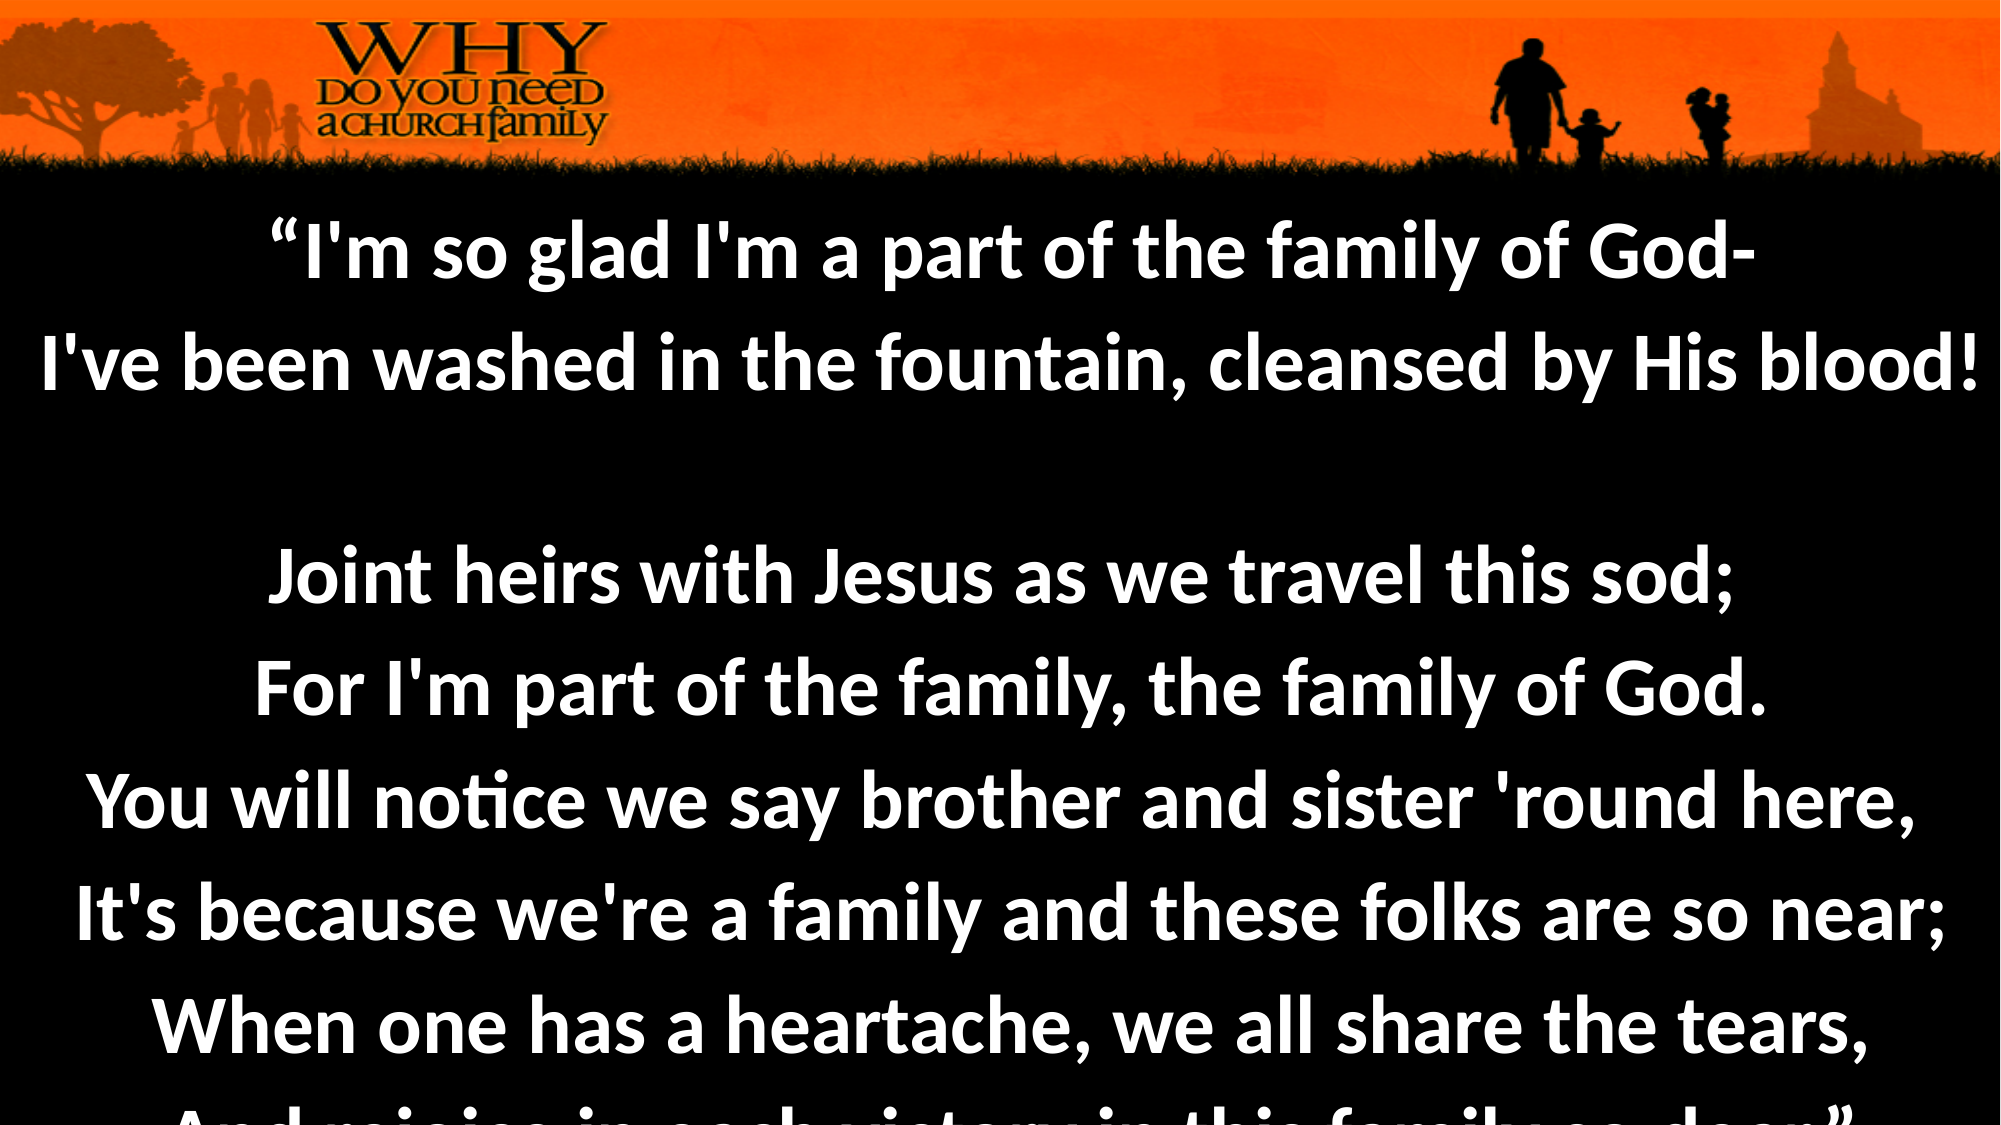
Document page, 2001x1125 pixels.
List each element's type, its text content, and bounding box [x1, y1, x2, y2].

list “I'm so glad I'm a part of the family of God- I've been washed in the fountain, cleansed by His blood! Joint heirs with Jesus as we travel this sod; For I'm part of the family, the family of God. You will notice we say brother and sister 'round here, It's because we're a family and these folks are so near; When one has a heartache, we all share the tears, And rejoice in each victory in this family so dear.” [0, 187, 2000, 1005]
picture [0, 0, 2001, 1125]
